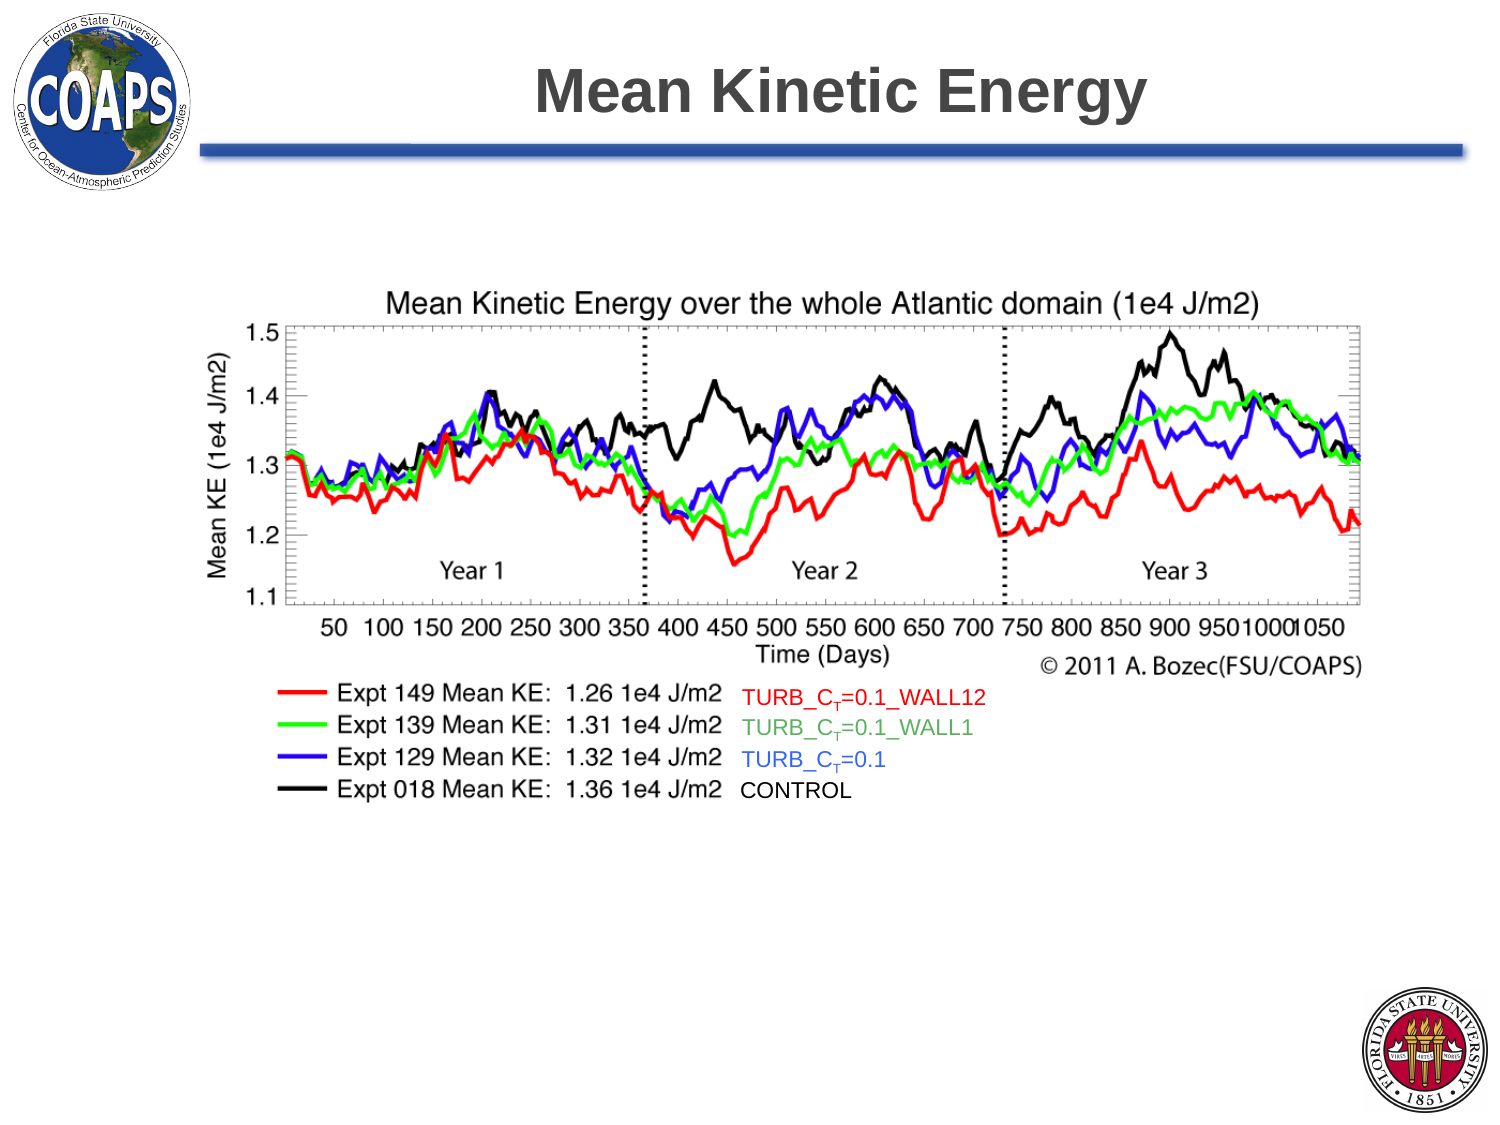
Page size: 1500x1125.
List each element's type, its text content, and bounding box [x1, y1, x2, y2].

picture [203, 287, 1363, 809]
title Mean Kinetic Energy [212, 37, 1488, 138]
picture [12, 12, 191, 191]
picture [1362, 987, 1488, 1113]
